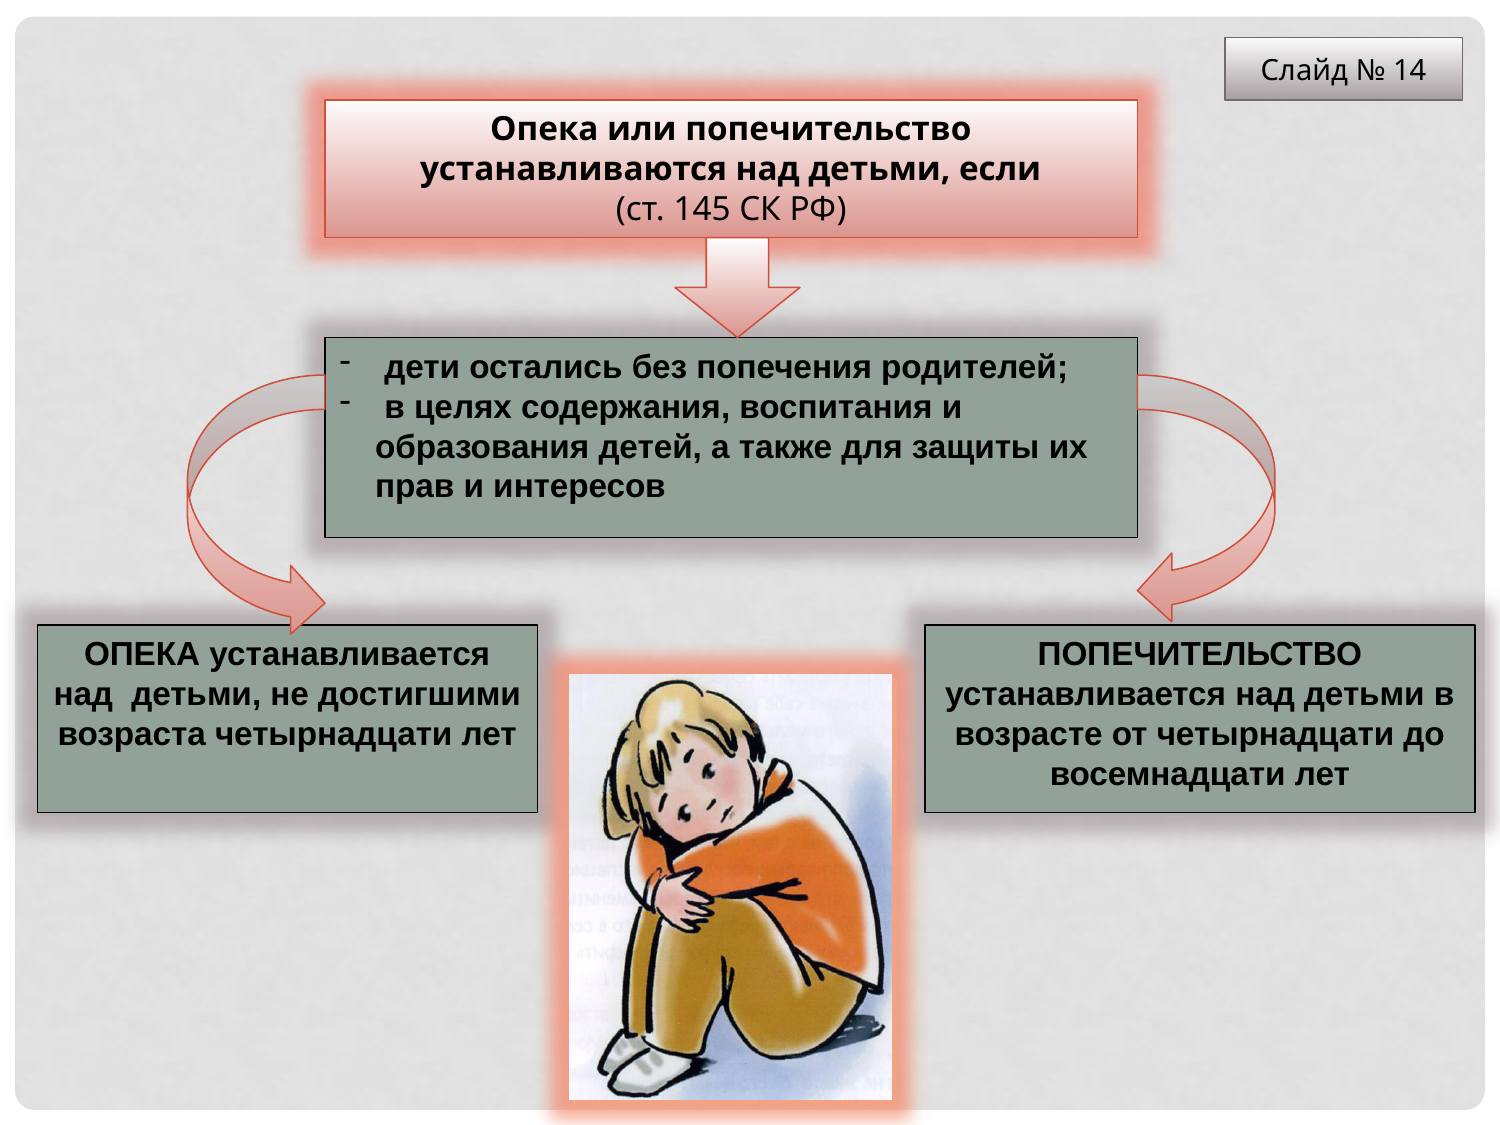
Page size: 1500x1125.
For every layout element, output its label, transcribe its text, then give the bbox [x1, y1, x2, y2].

text_box Слайд № 14 [1224, 37, 1463, 101]
text_box ОПЕКА устанавливается над детьми, не достигшими возраста четырнадцати лет [37, 624, 538, 813]
text_box [186, 374, 326, 635]
text_box [674, 236, 801, 339]
text_box Опека или попечительство устанавливаются над детьми, если (ст. 145 СК РФ) [324, 99, 1138, 238]
text_box [1136, 374, 1276, 623]
picture [568, 674, 892, 1101]
text_box дети остались без попечения родителей; в целях содержания, воспитания и образования детей, а также для защиты их прав и интересов [324, 337, 1138, 538]
text_box ПОПЕЧИТЕЛЬСТВО устанавливается над детьми в возрасте от четырнадцати до восемнадцати лет [924, 624, 1475, 813]
